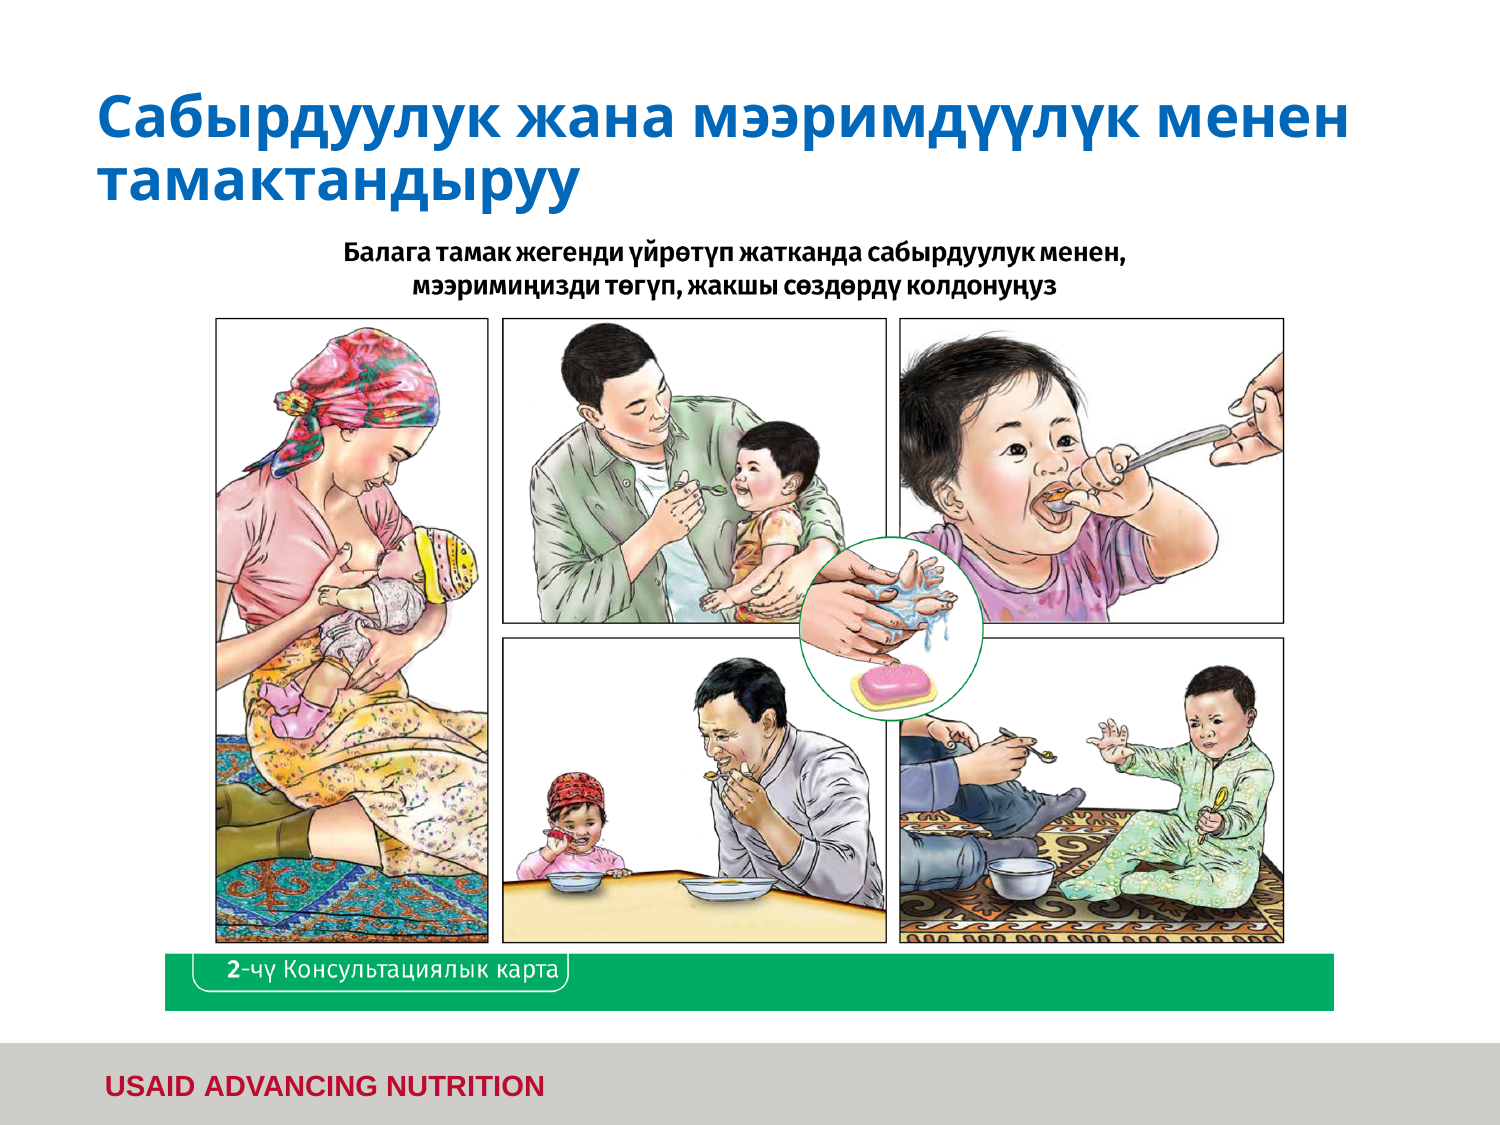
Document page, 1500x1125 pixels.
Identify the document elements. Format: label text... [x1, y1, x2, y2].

picture [165, 222, 1334, 1012]
title Сабырдуулук жана мээримдүүлүк менен тамактандыруу [96, 86, 1403, 223]
